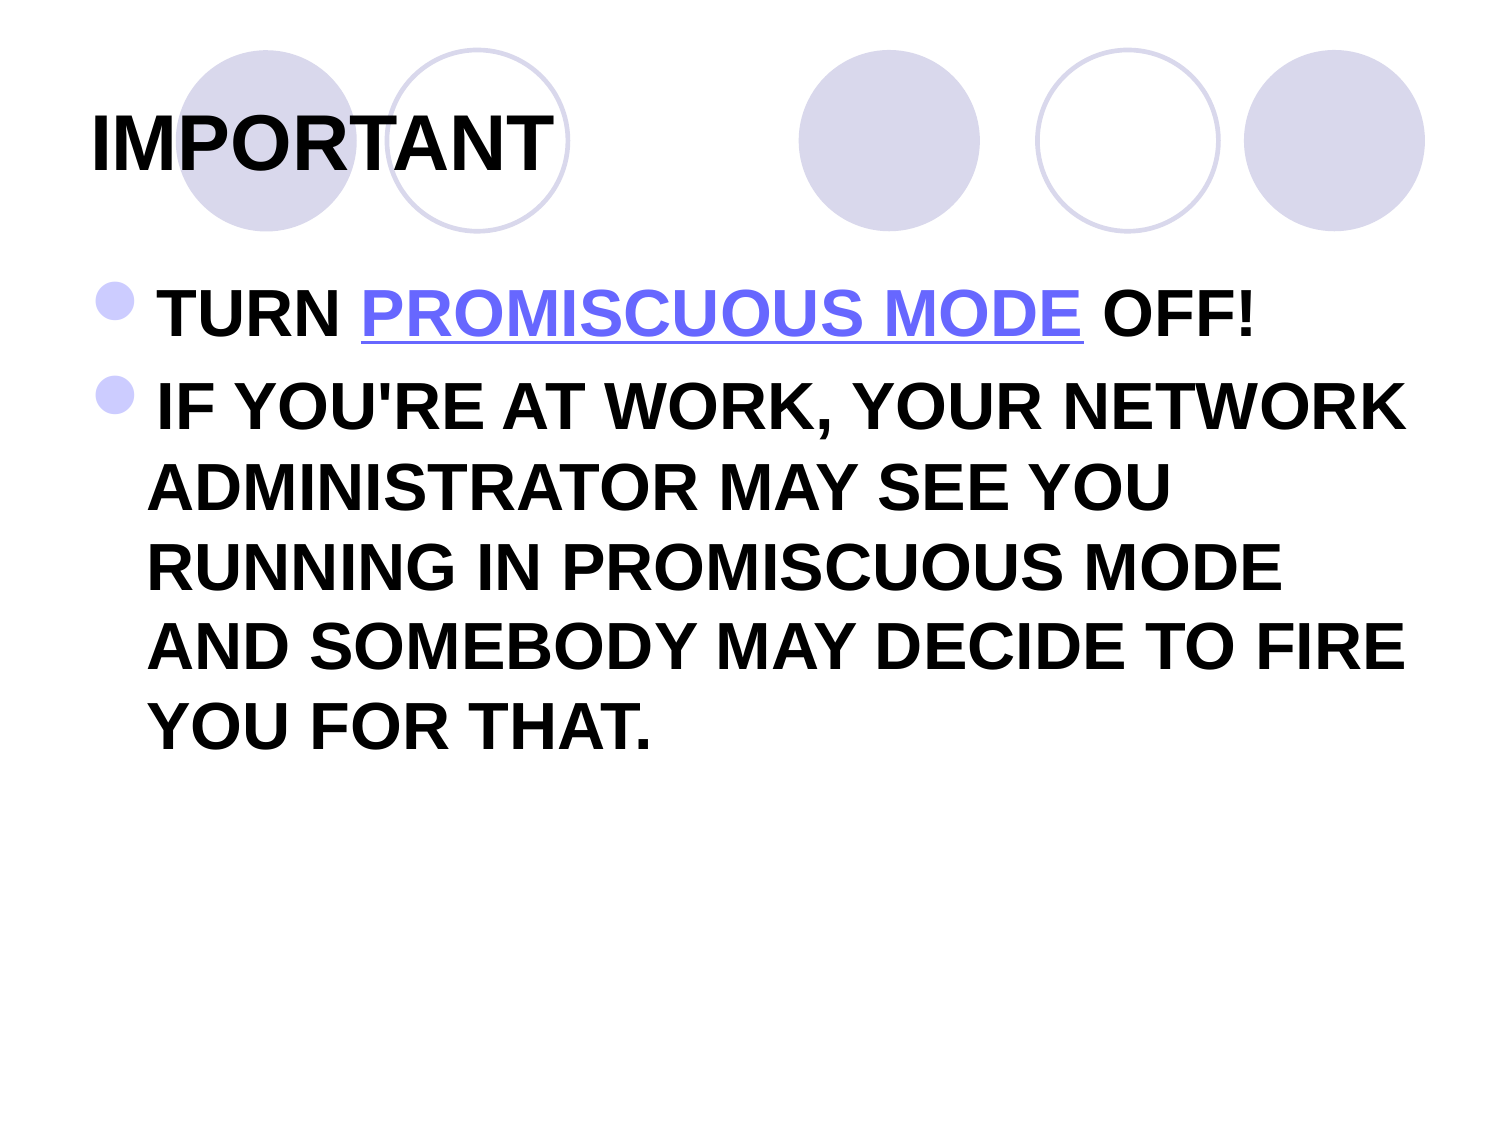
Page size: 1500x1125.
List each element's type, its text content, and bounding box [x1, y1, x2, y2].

title IMPORTANT [74, 44, 1426, 233]
list TURN PROMISCUOUS MODE OFF! IF YOU'RE AT WORK, YOUR NETWORK ADMINISTRATOR MAY SEE YOU RUNNING IN PROMISCUOUS MODE AND SOMEBODY MAY DECIDE TO FIRE YOU FOR THAT. [74, 262, 1426, 1006]
